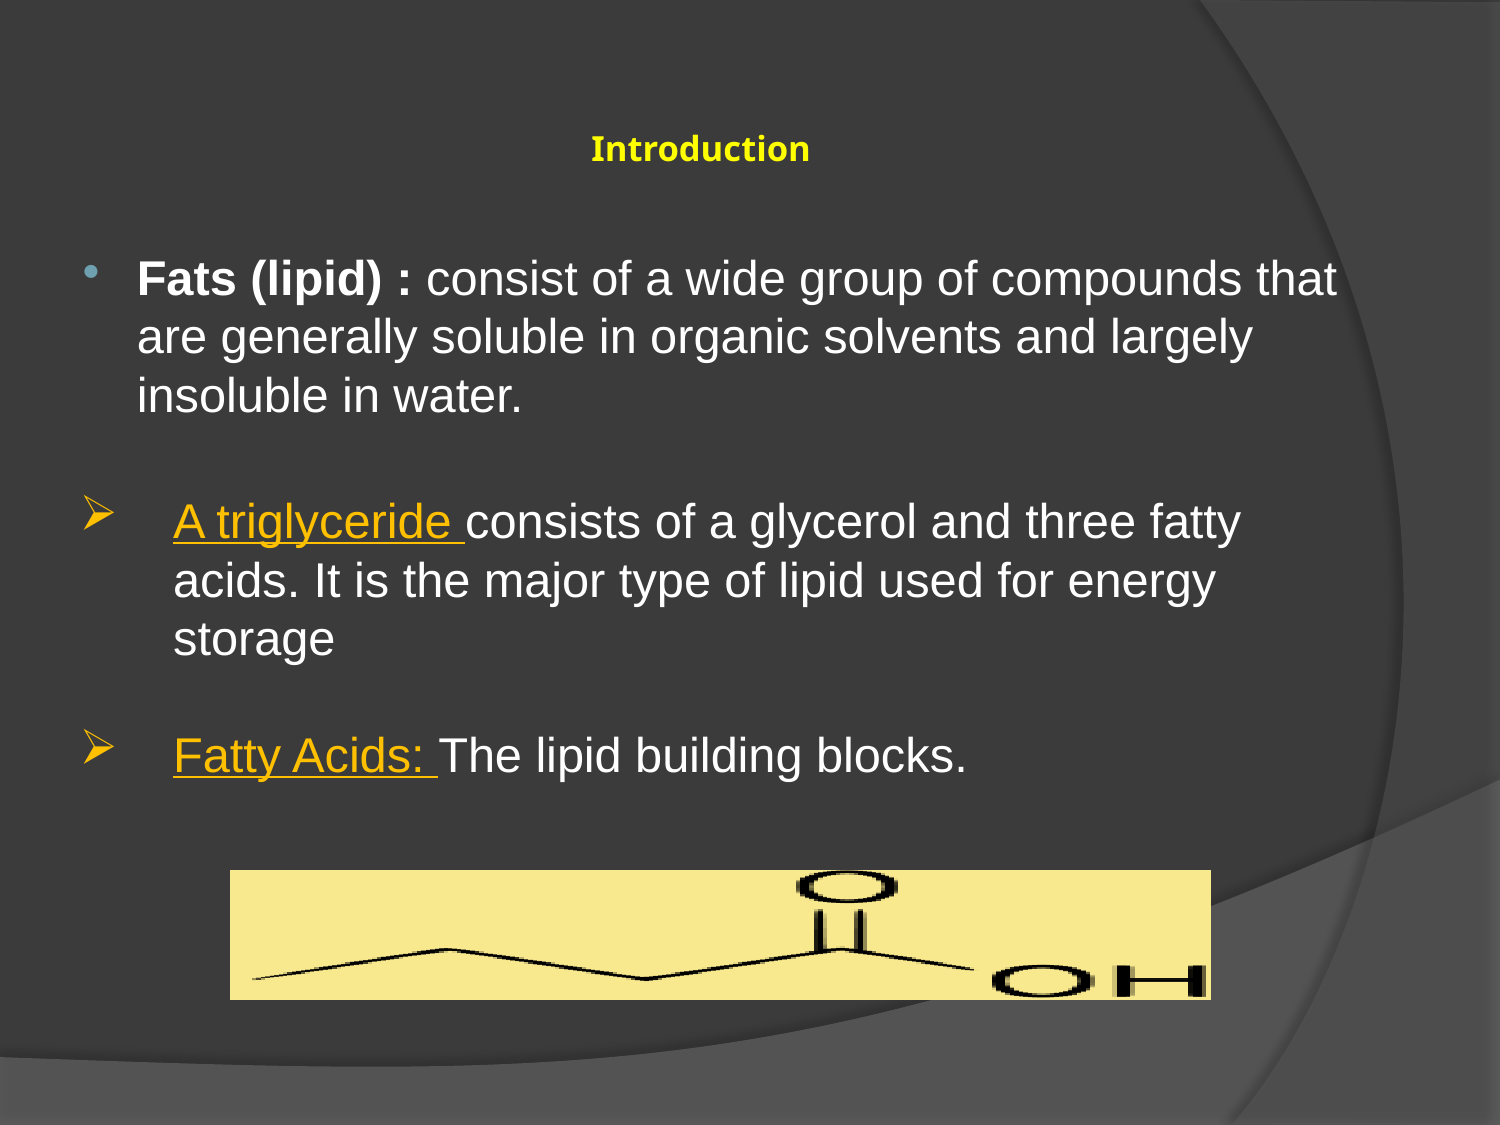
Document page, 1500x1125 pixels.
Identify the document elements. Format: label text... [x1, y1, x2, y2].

picture [229, 869, 1211, 1000]
text_box Fats (lipid) : consist of a wide group of compounds that are generally soluble in organic solvents and largely insoluble in water. A triglyceride consists of a glycerol and three fatty acids. It is the major type of lipid used for energy storage Fatty Acids: The lipid building blocks. [64, 190, 1376, 799]
title Introduction [88, 119, 1314, 177]
